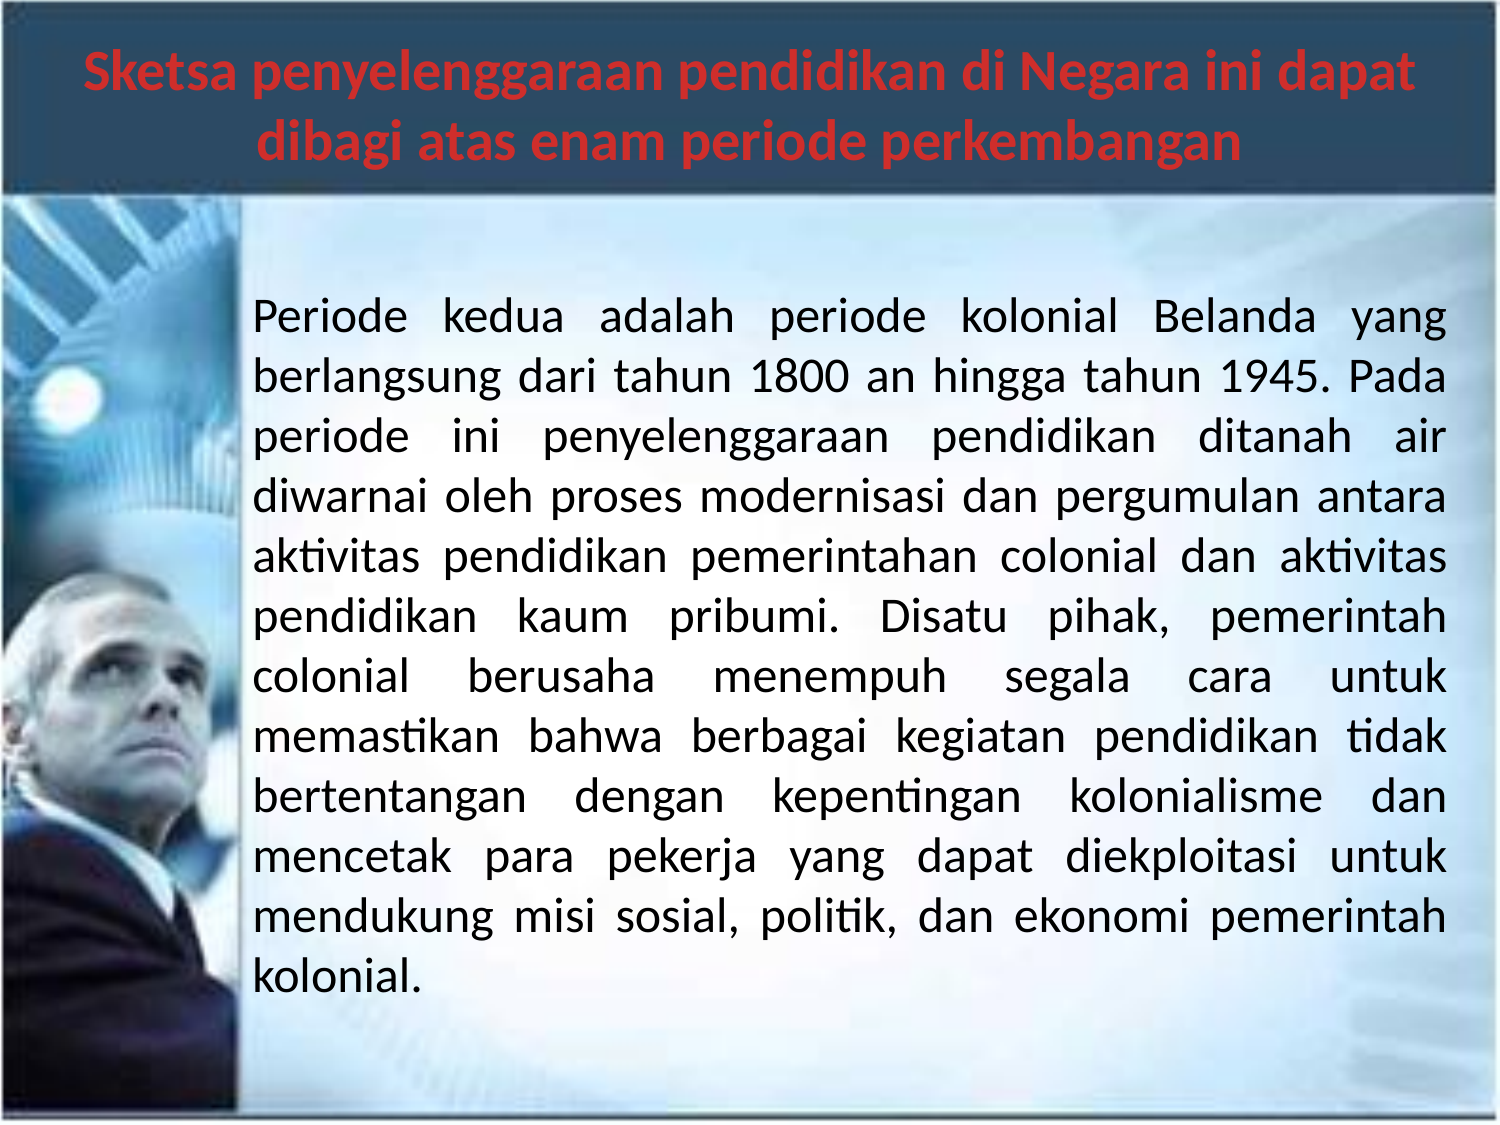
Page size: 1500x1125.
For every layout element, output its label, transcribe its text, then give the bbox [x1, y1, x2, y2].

text_box Periode kedua adalah periode kolonial Belanda yang berlangsung dari tahun 1800 an hingga tahun 1945. Pada periode ini penyelenggaraan pendidikan ditanah air diwarnai oleh proses modernisasi dan pergumulan antara aktivitas pendidikan pemerintahan colonial dan aktivitas pendidikan kaum pribumi. Disatu pihak, pemerintah colonial berusaha menempuh segala cara untuk memastikan bahwa berbagai kegiatan pendidikan tidak bertentangan dengan kepentingan kolonialisme dan mencetak para pekerja yang dapat diekploitasi untuk mendukung misi sosial, politik, dan ekonomi pemerintah kolonial. [237, 274, 1463, 1010]
text_box Sketsa penyelenggaraan pendidikan di Negara ini dapat dibagi atas enam periode perkembangan [24, 24, 1475, 180]
picture [0, 0, 1500, 1125]
